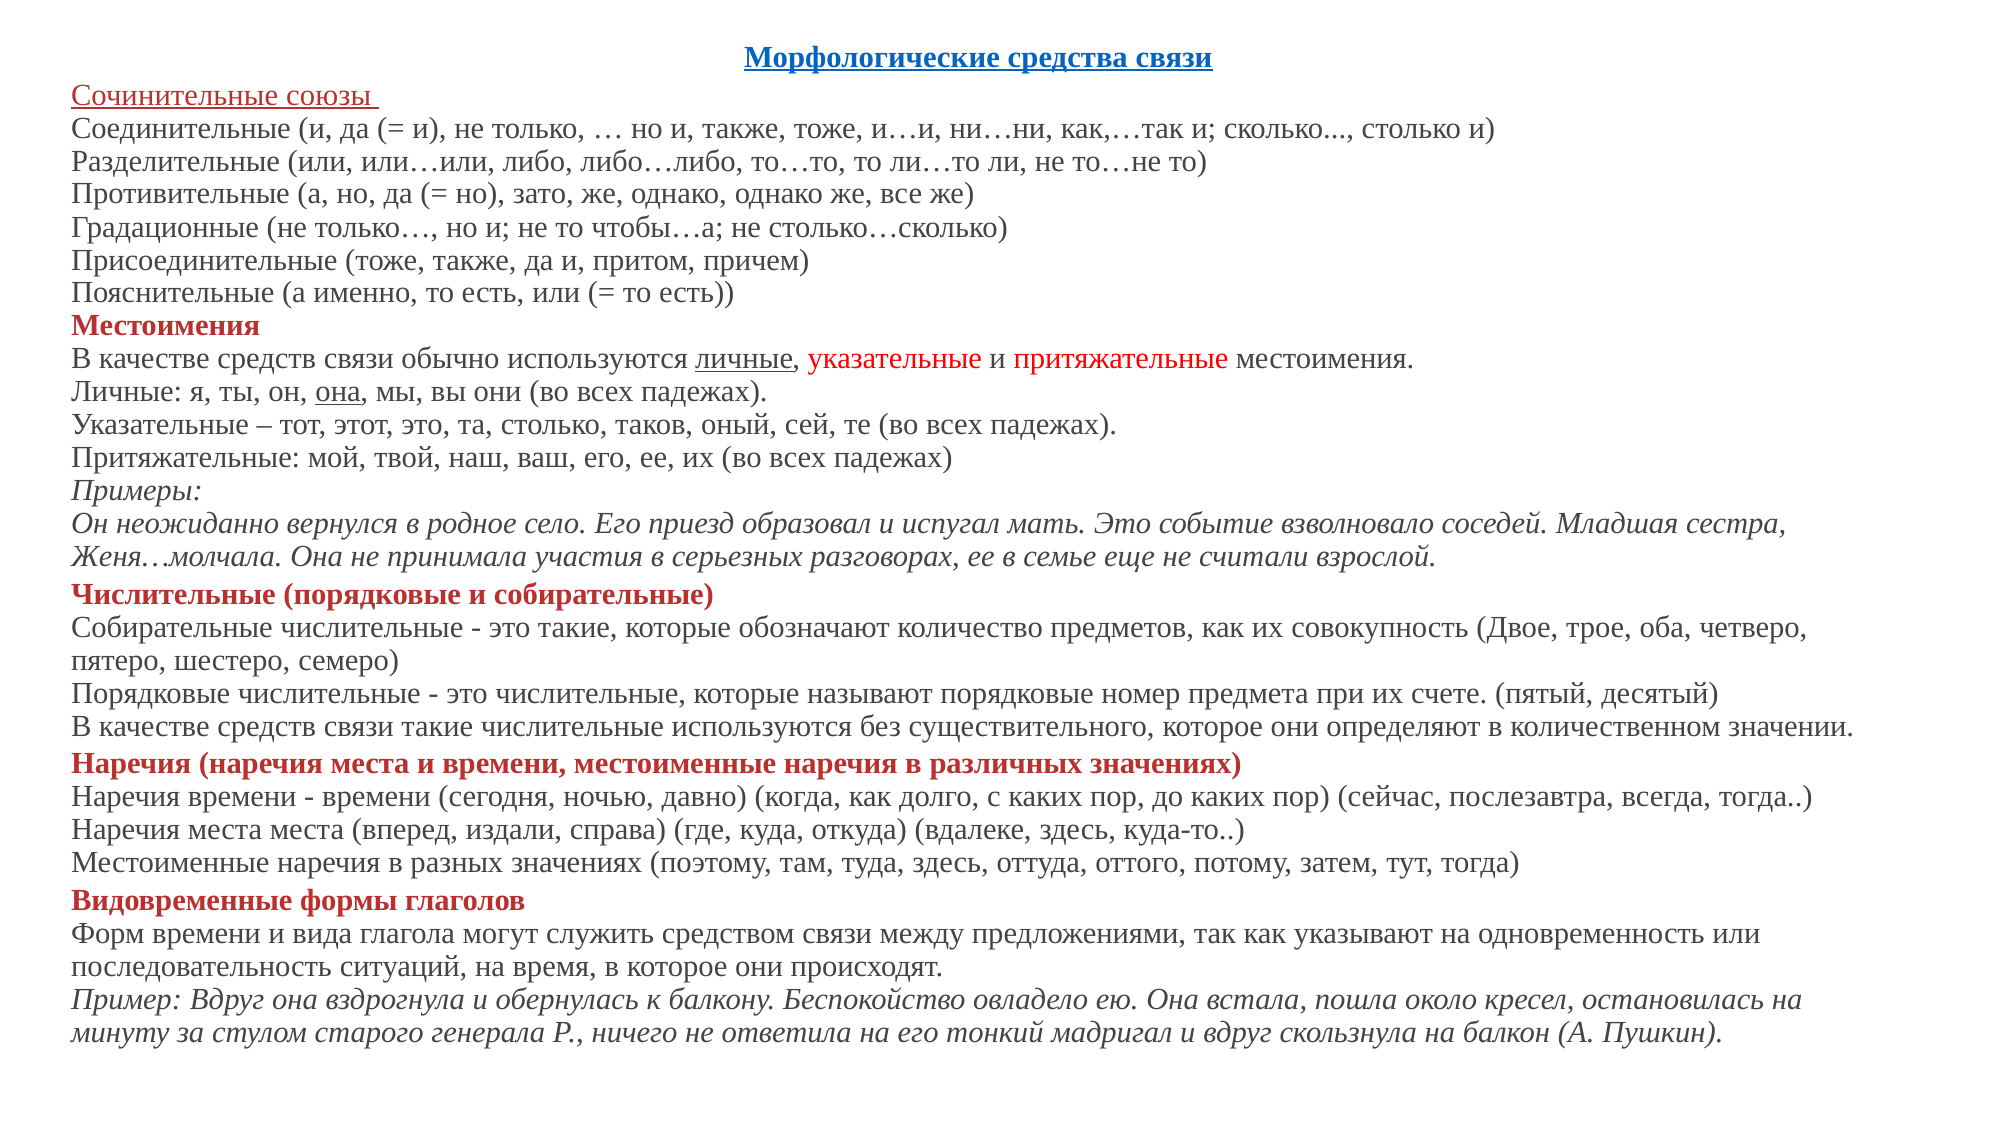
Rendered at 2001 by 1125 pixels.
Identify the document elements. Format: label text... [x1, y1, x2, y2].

list Морфологические средства связи Сочинительные союзы Соединительные (и, да (= и), не только, … но и, также, тоже, и…и, ни…ни, как,…так и; сколько..., столько и) Разделительные (или, или…или, либо, либо…либо, то…то, то ли…то ли, не то…не то) Противительные (а, но, да (= но), зато, же, однако, однако же, все же) Градационные (не только…, но и; не то чтобы…а; не столько…сколько) Присоединительные (тоже, также, да и, притом, причем) Пояснительные (а именно, то есть, или (= то есть)) Местоимения В качестве средств связи обычно используются личные, указательные и притяжательные местоимения. Личные: я, ты, он, она, мы, вы они (во всех падежах). Указательные – тот, этот, это, та, столько, таков, оный, сей, те (во всех падежах). Притяжательные: мой, твой, наш, ваш, его, ее, их (во всех падежах) Примеры: Он неожиданно вернулся в родное село. Его приезд образовал и испугал мать. Это событие взволновало соседей. Младшая сестра, Женя…молчала. Она не принимала участия в серьезных разговорах, ее в семье еще не считали взрослой. Числительные (порядковые и собирательные) Собирательные числительные - это такие, которые обозначают количество предметов, как их совокупность (Двое, трое, оба, четверо, пятеро, шестеро, семеро) Порядковые числительные - это числительные, которые называют порядковые номер предмета при их счете. (пятый, десятый) В качестве средств связи такие числительные используются без существительного, которое они определяют в количественном значении. Наречия (наречия места и времени, местоименные наречия в различных значениях) Наречия времени - времени (сегодня, ночью, давно) (когда, как долго, с каких пор, до каких пор) (сейчас, послезавтра, всегда, тогда..) Наречия места места (вперед, издали, справа) (где, куда, откуда) (вдалеке, здесь, куда-то..) Местоименные наречия в разных значениях (поэтому, там, туда, здесь, оттуда, оттого, потому, затем, тут, тогда) Видовременные формы глаголов Форм времени и вида глагола могут служить средством связи между предложениями, так как указывают на одновременность или последовательность ситуаций, на время, в которое они происходят. Пример: Вдруг она вздрогнула и обернулась к балкону. Беспокойство овладело ею. Она встала, пошла около кресел, остановилась на минуту за стулом старого генерала Р., ничего не ответила на его тонкий мадригал и вдруг скользнула на балкон (А. Пушкин). [55, 33, 1897, 1125]
